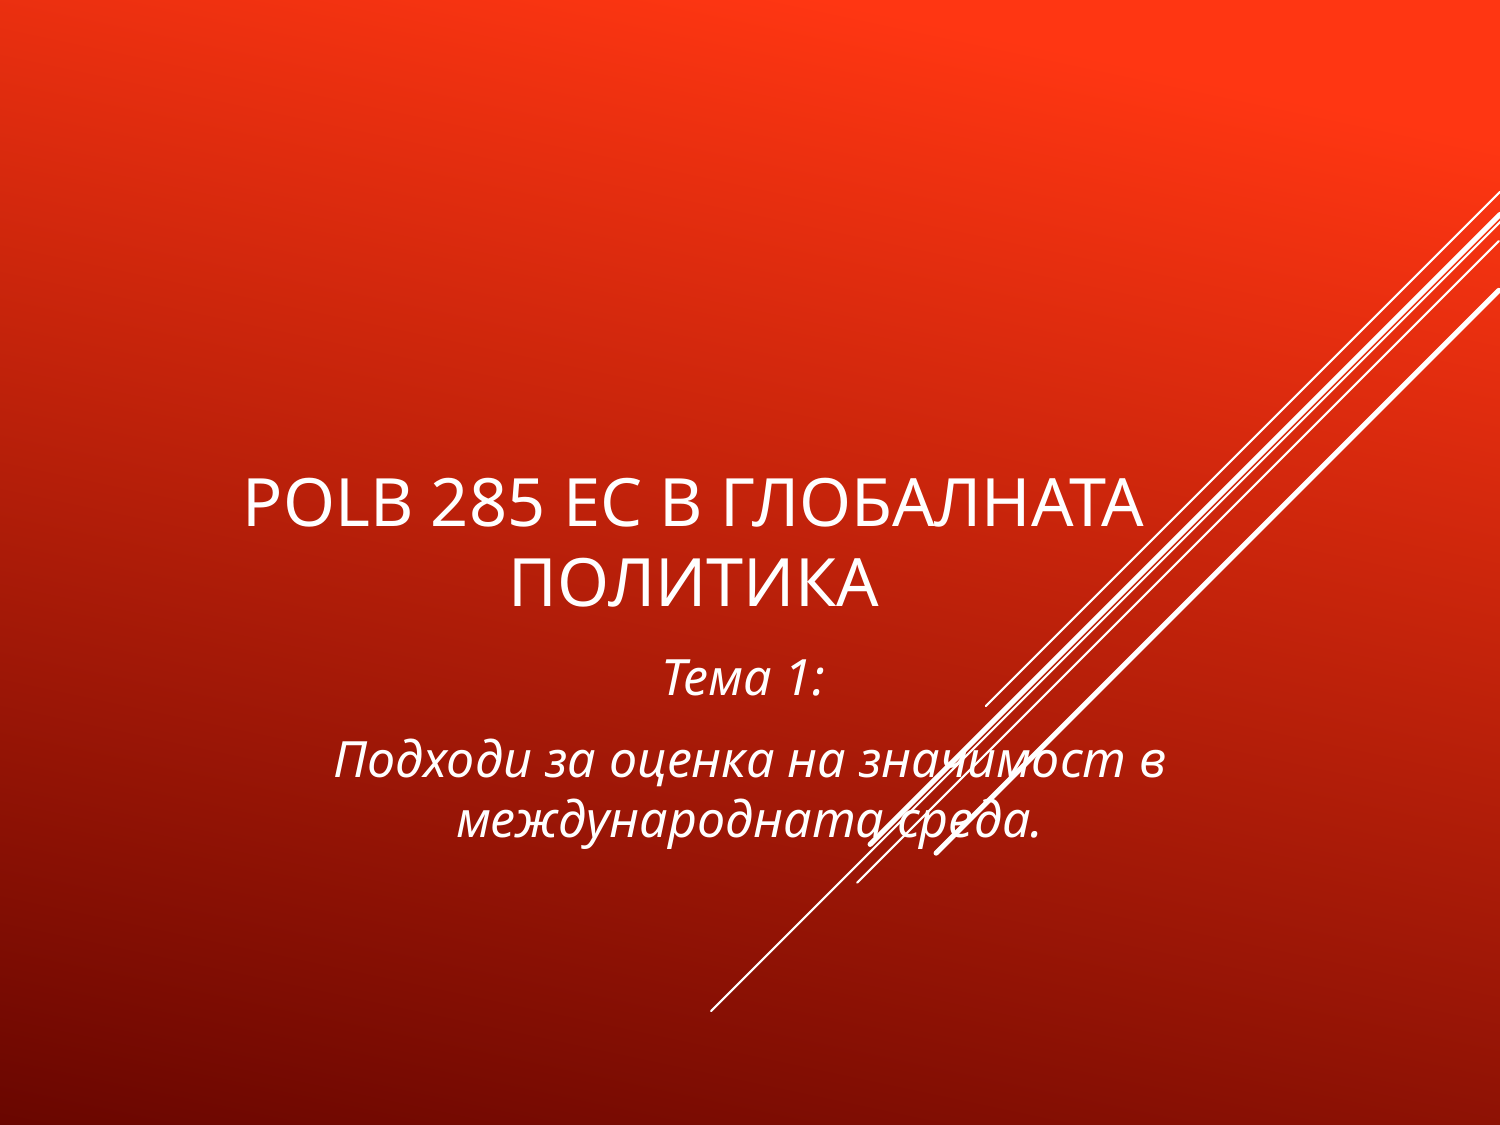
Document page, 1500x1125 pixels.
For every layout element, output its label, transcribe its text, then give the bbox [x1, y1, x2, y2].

title POLB 285 ЕС в глобалната политика [162, 249, 1226, 628]
subtitle Тема 1: Подходи за оценка на значимост в международната среда. [99, 637, 1400, 1000]
